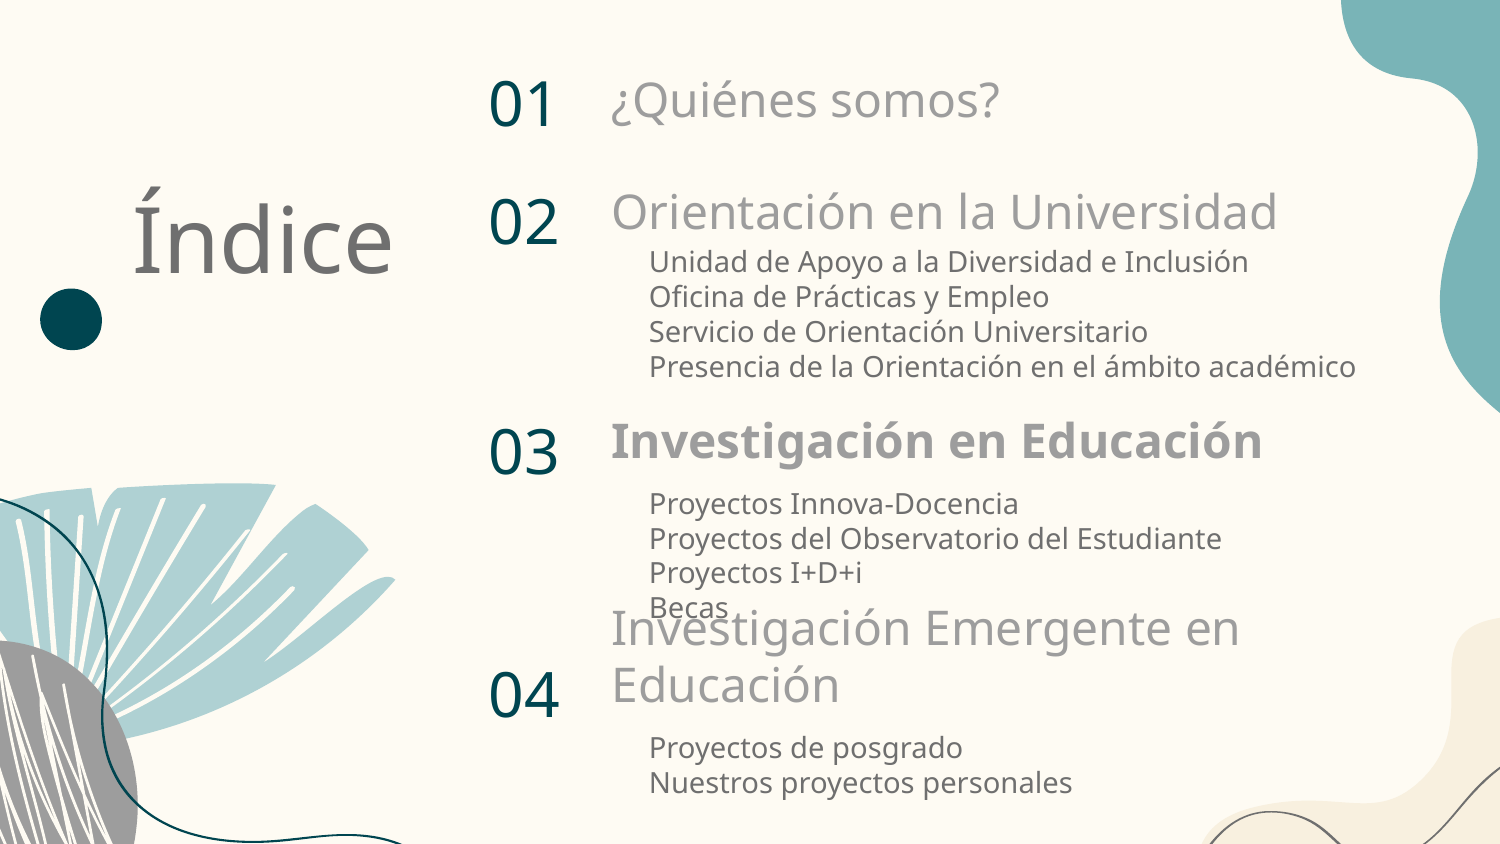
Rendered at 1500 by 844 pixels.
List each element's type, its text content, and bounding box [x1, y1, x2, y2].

subtitle Investigación Emergente en Educación [596, 670, 1168, 714]
title 01 [465, 66, 584, 137]
text_box [40, 288, 102, 351]
text_box Proyectos de posgrado Nuestros proyectos personales [558, 714, 1168, 815]
title 03 [471, 414, 584, 485]
text_box Unidad de Apoyo a la Diversidad e Inclusión Oficina de Prácticas y Empleo Servicio de Orientación Universitario Presencia de la Orientación en el ámbito académico [558, 228, 1168, 399]
subtitle Orientación en la Universidad [596, 197, 1168, 228]
subtitle ¿Quiénes somos? [596, 85, 1168, 143]
title Índice [116, 201, 491, 273]
title 04 [471, 657, 584, 728]
subtitle Proyectos Innova-Docencia Proyectos del Observatorio del Estudiante Proyectos I+D+i Becas [596, 484, 1168, 528]
title 02 [465, 184, 584, 255]
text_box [1173, 0, 1500, 844]
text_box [0, 382, 466, 844]
subtitle Investigación en Educación [596, 426, 1168, 484]
